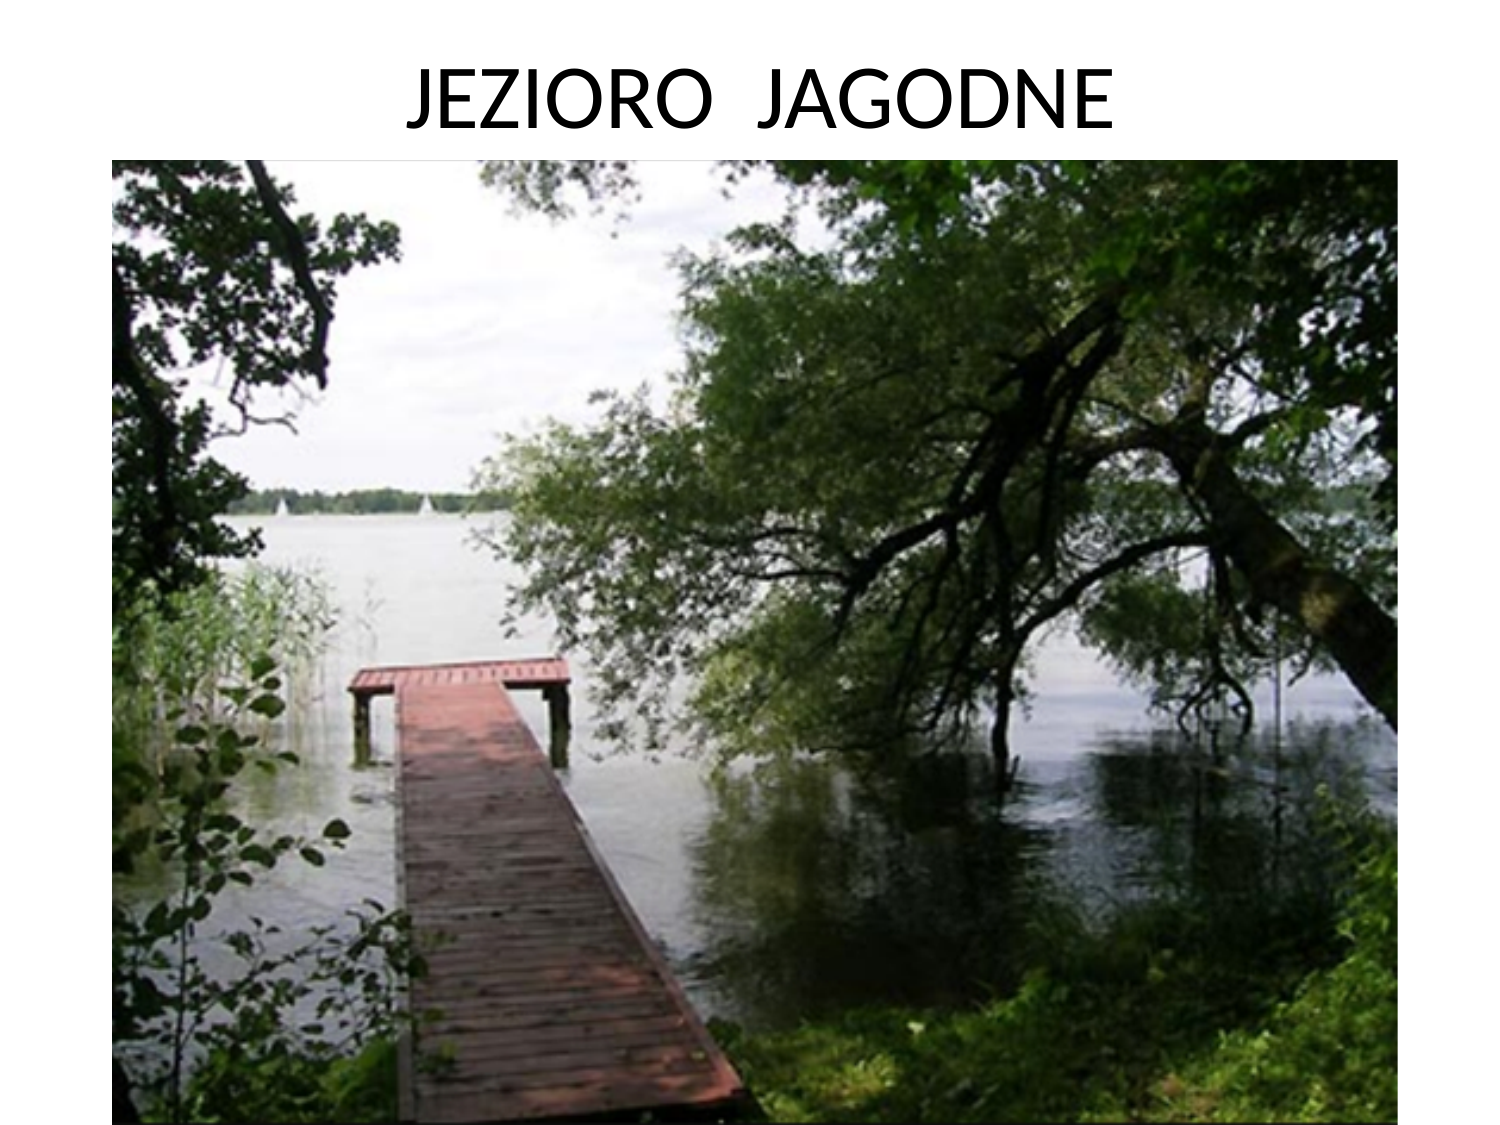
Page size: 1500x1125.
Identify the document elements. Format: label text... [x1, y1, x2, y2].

title JEZIORO JAGODNE [75, 0, 1447, 185]
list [111, 160, 1398, 1125]
